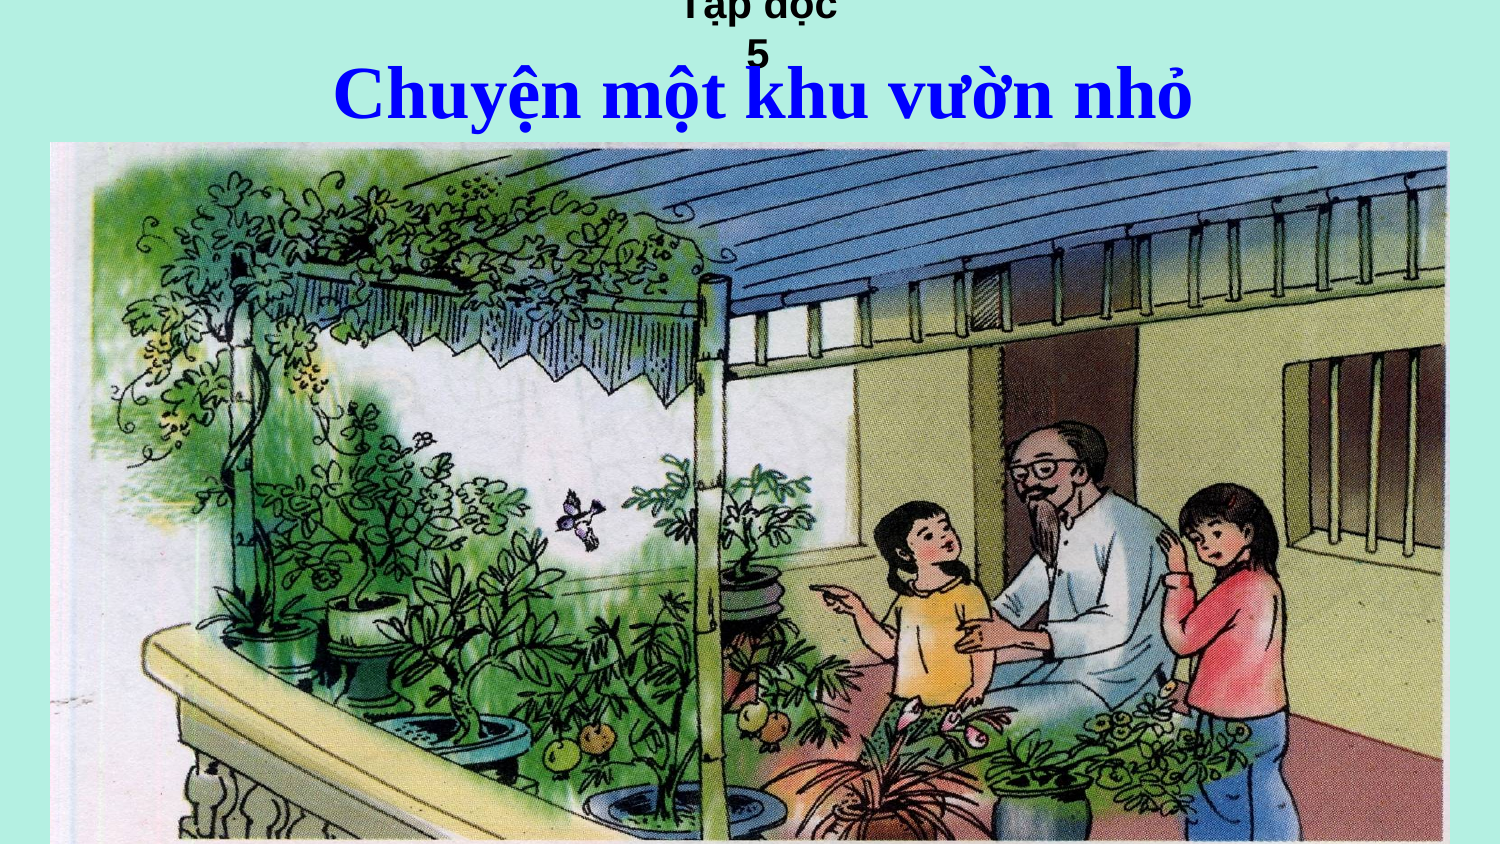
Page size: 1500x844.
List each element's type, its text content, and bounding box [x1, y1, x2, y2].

text_box Tập đọc 5 [647, 0, 868, 36]
text_box Chuyện một khu vườn nhỏ [52, 36, 1400, 140]
picture [49, 142, 1451, 844]
